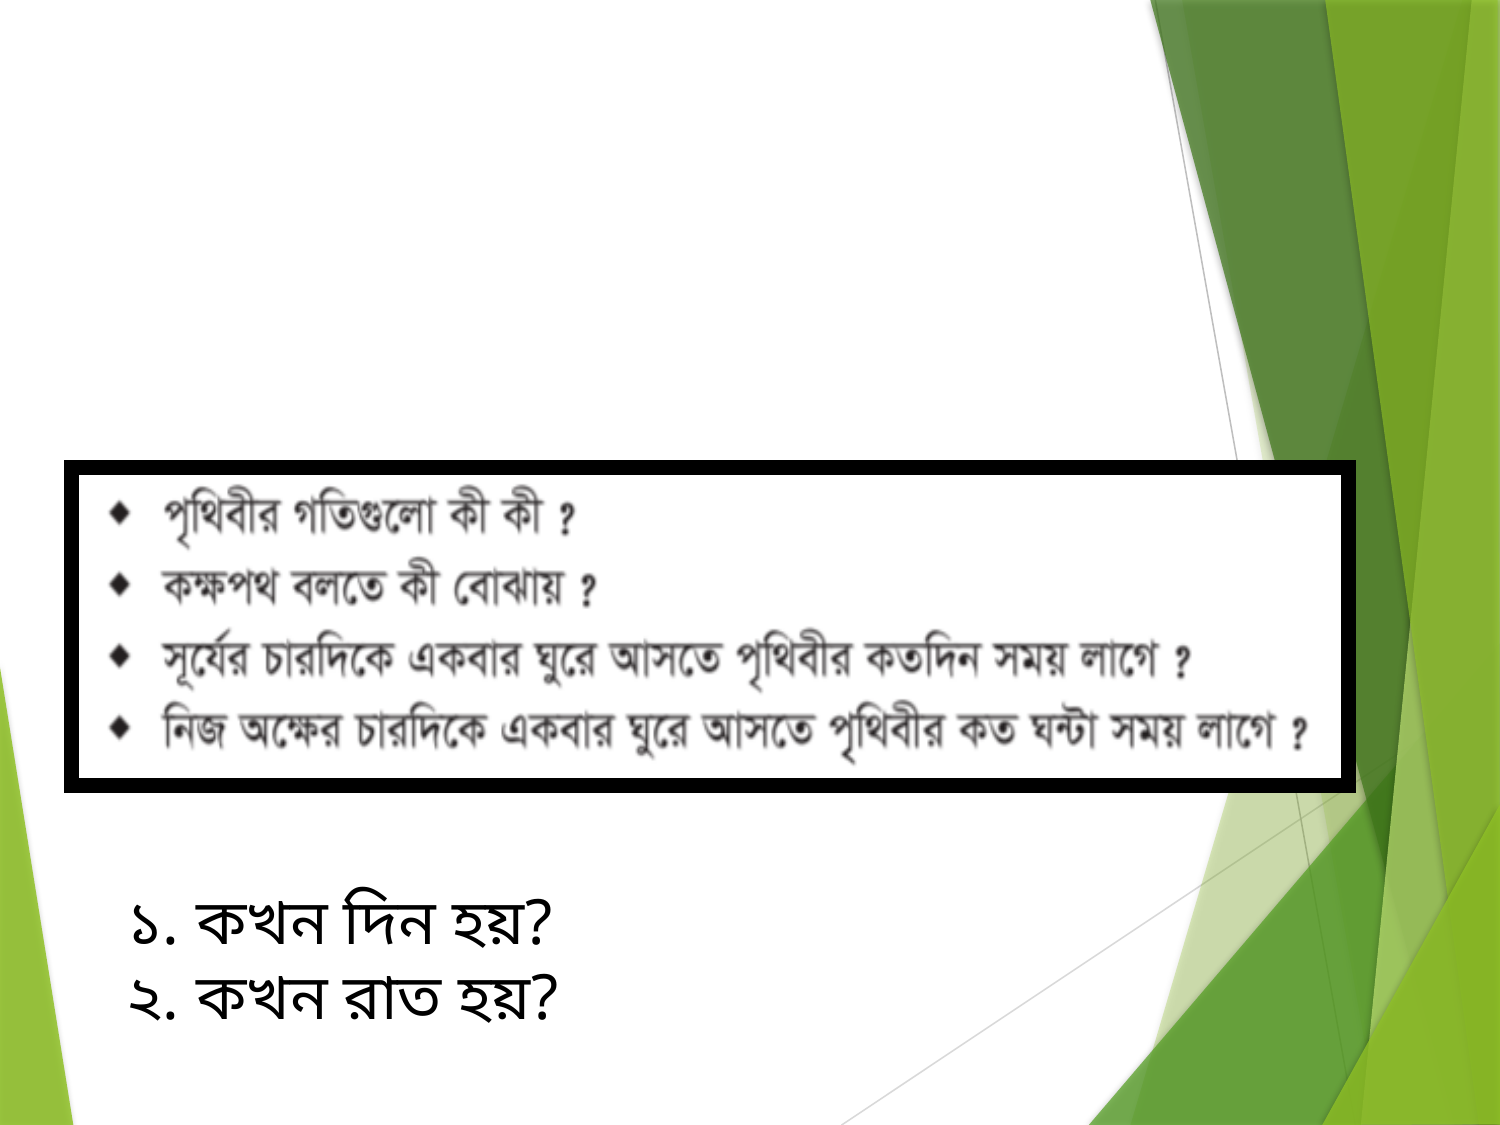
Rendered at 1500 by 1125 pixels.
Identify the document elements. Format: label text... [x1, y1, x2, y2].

picture [78, 474, 1342, 779]
text_box ১. কখন দিন হয়? ২. কখন রাত হয়? [111, 874, 1309, 1040]
